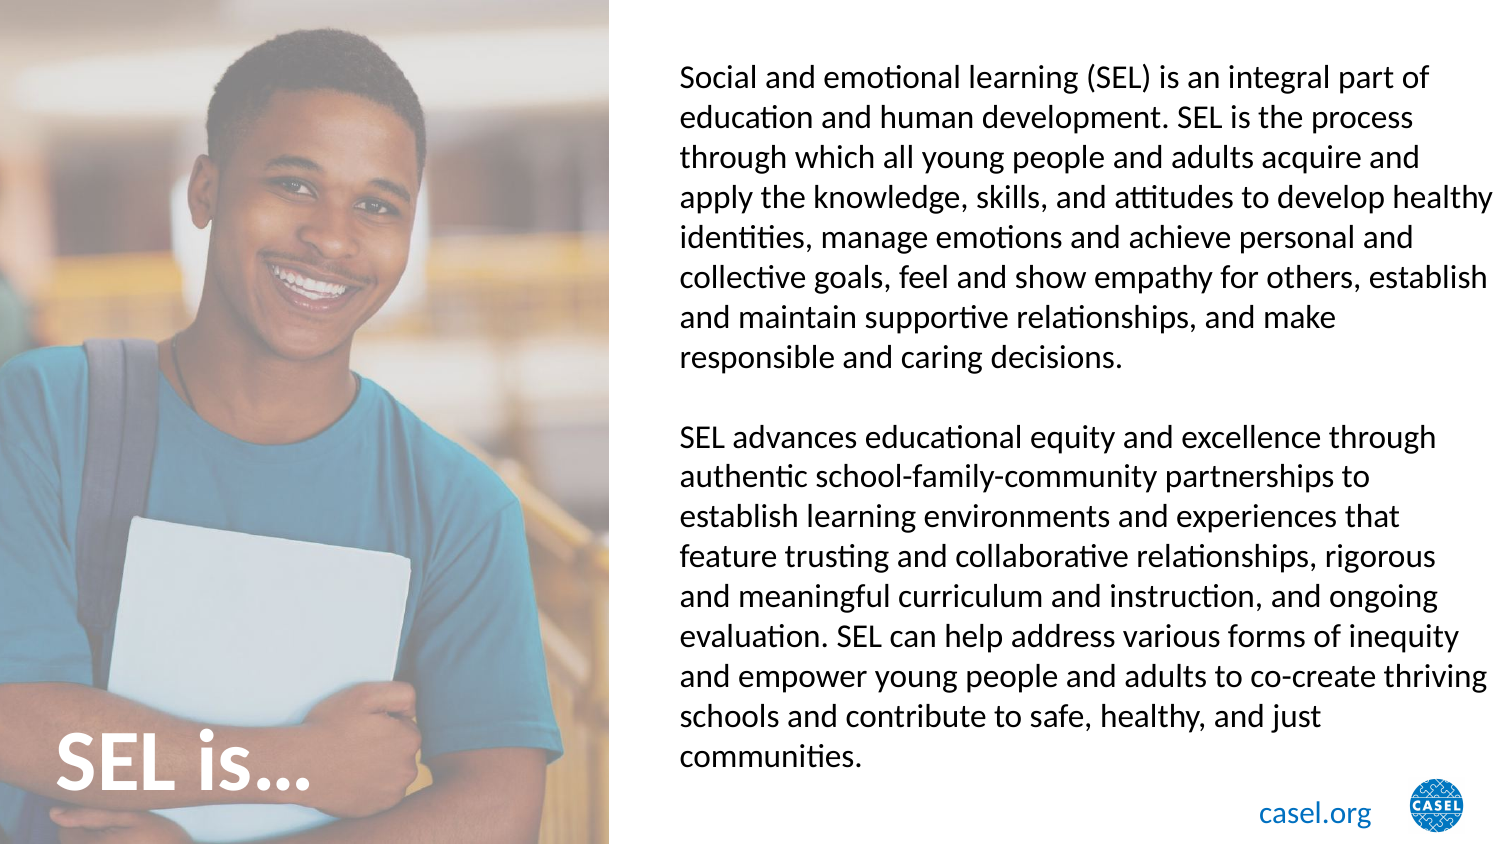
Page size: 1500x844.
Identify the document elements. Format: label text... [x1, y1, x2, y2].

text_box casel.org [1245, 784, 1403, 814]
picture [1408, 777, 1466, 834]
picture [0, 0, 609, 844]
text_box Social and emotional learning (SEL) is an integral part of education and human development. SEL is the process through which all young people and adults acquire and apply the knowledge, skills, and attitudes to develop healthy identities, manage emotions and achieve personal and collective goals, feel and show empathy for others, establish and maintain supportive relationships, and make responsible and caring decisions. SEL advances educational equity and excellence through authentic school-family-community partnerships to establish learning environments and experiences that feature trusting and collaborative relationships, rigorous and meaningful curriculum and instruction, and ongoing evaluation. SEL can help address various forms of inequity and empower young people and adults to co-create thriving schools and contribute to safe, healthy, and just communities. [674, 144, 1500, 686]
